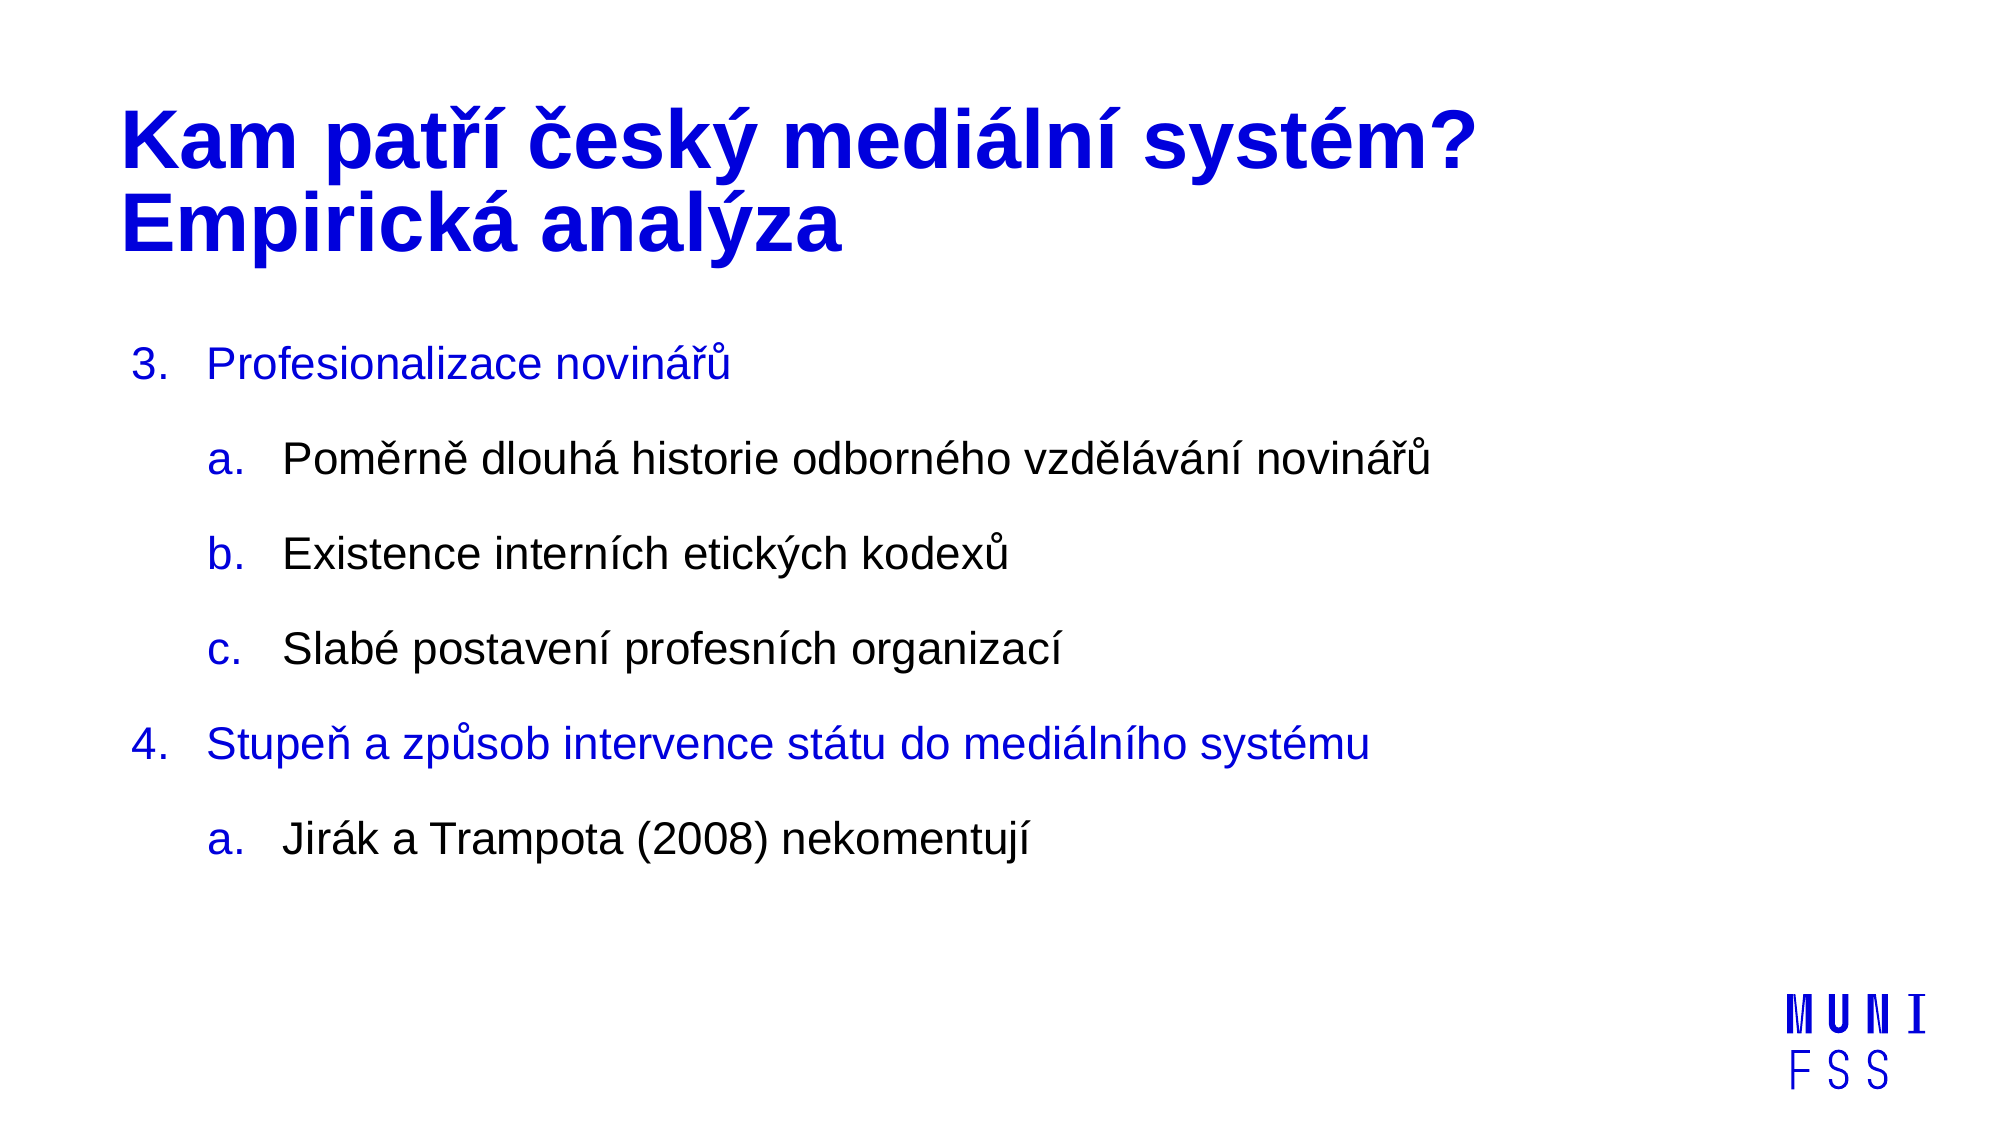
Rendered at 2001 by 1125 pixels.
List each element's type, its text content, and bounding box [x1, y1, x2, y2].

list Profesionalizace novinářů Poměrně dlouhá historie odborného vzdělávání novinářů Existence interních etických kodexů Slabé postavení profesních organizací Stupeň a způsob intervence státu do mediálního systému Jirák a Trampota (2008) nekomentují [120, 306, 1750, 1092]
title Kam patří český mediální systém? Empirická analýza [120, 101, 1696, 252]
